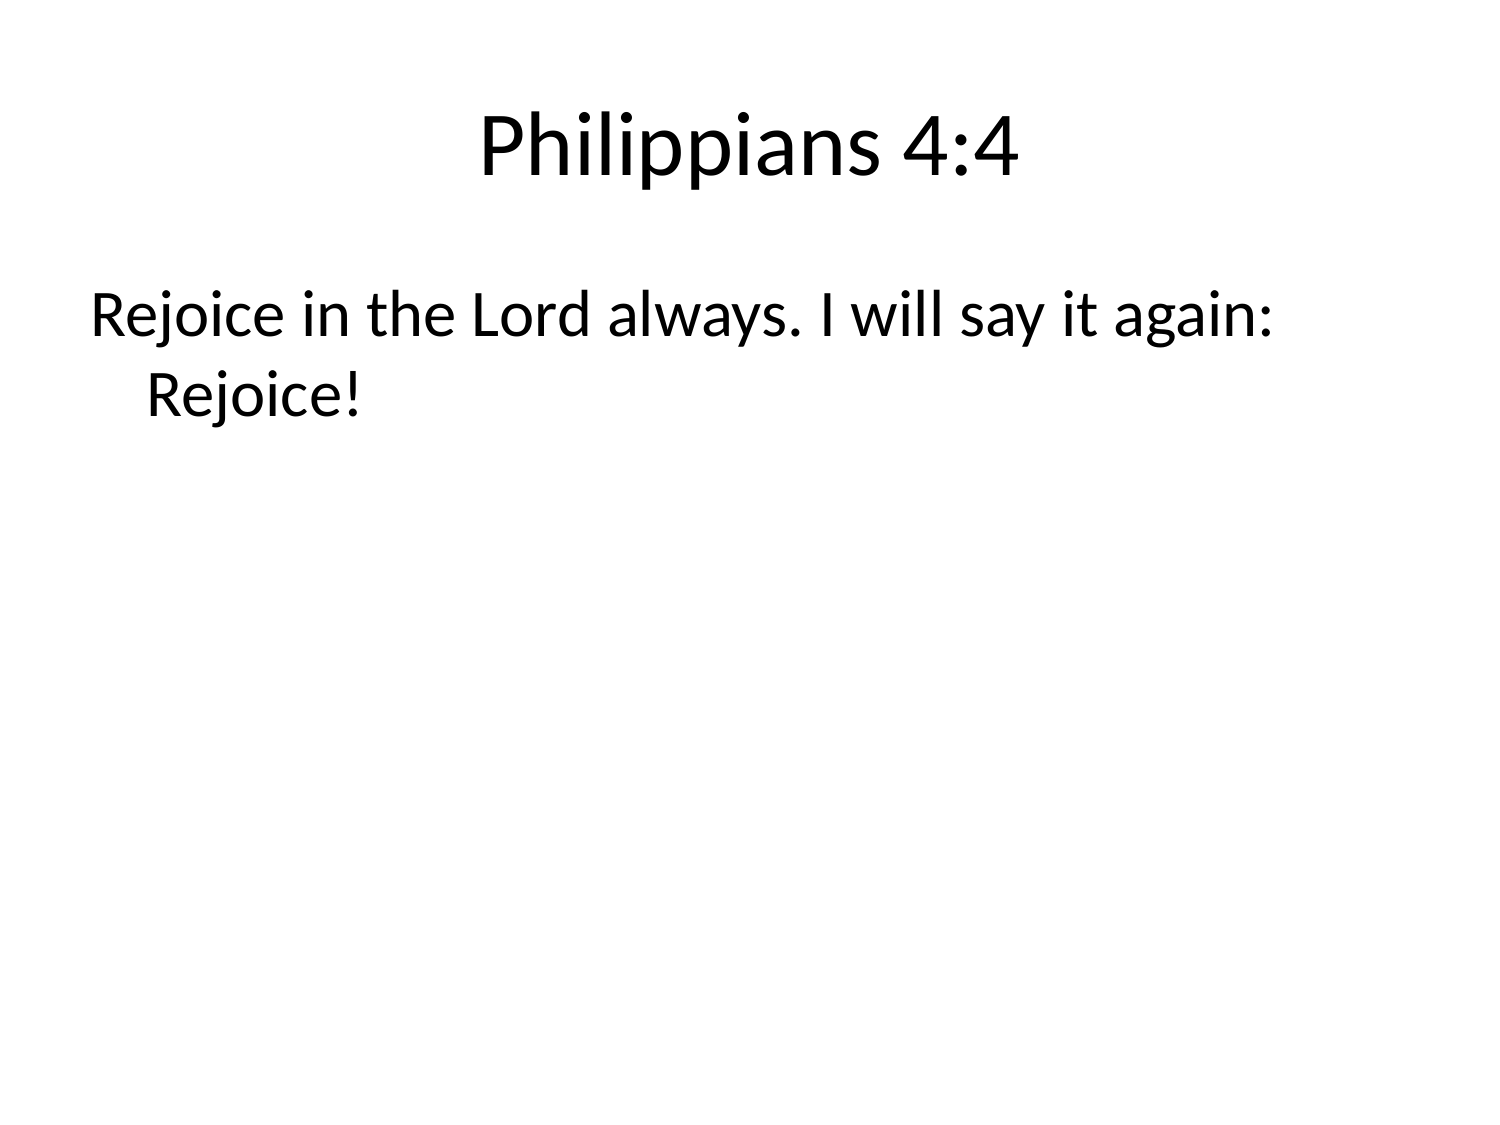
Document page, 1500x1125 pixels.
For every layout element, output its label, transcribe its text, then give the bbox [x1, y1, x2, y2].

list Rejoice in the Lord always. I will say it again: Rejoice! [75, 262, 1425, 1005]
title Philippians 4:4 [75, 45, 1425, 233]
